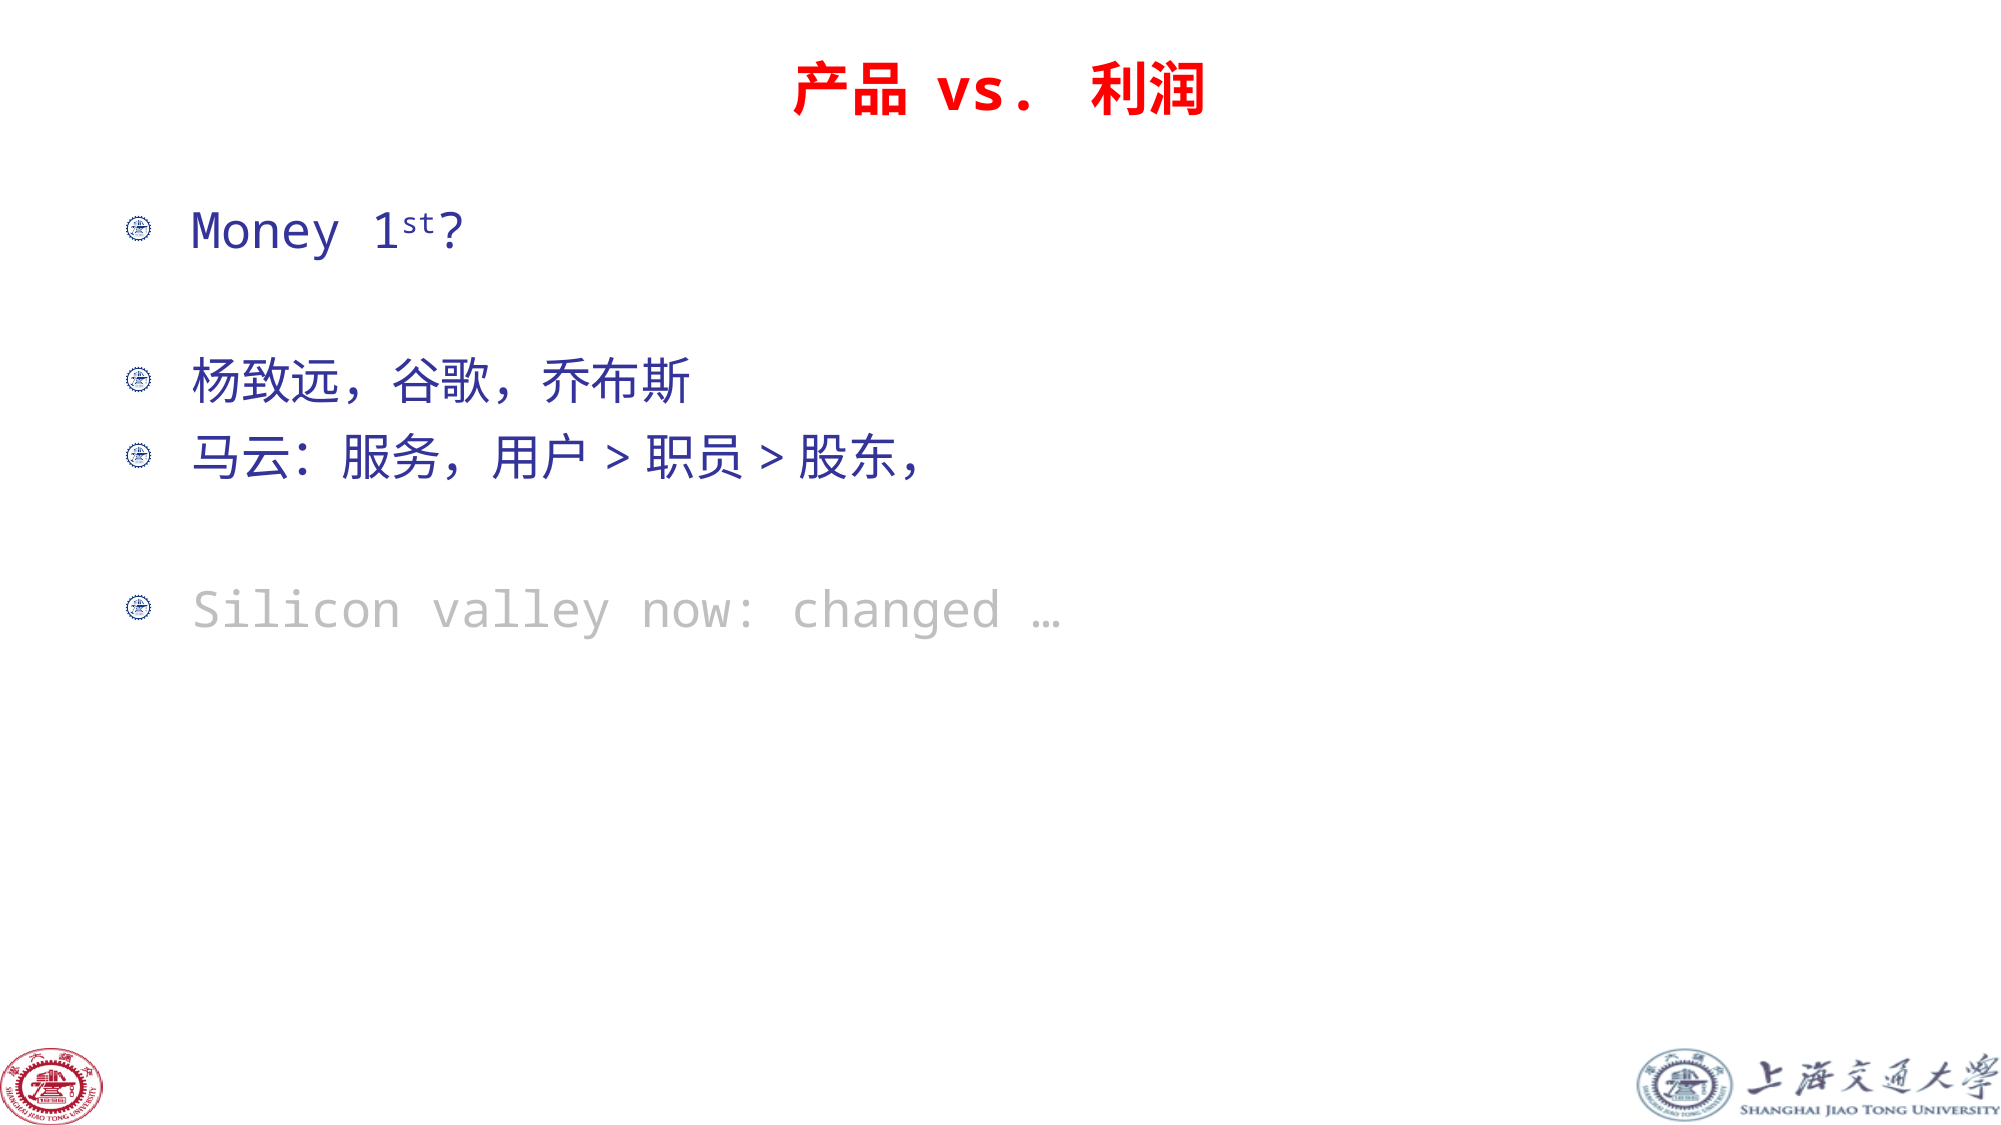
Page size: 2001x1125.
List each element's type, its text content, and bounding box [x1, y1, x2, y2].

picture [117, 358, 160, 401]
picture [117, 434, 160, 477]
picture [117, 207, 160, 250]
title 产品 vs. 利润 [99, 45, 1900, 233]
picture [0, 1048, 103, 1125]
list Money 1st? 杨致远，谷歌，乔布斯 马云：服务，用户>职员>股东， Silicon valley now: changed … [102, 184, 1903, 1016]
picture [117, 586, 160, 629]
